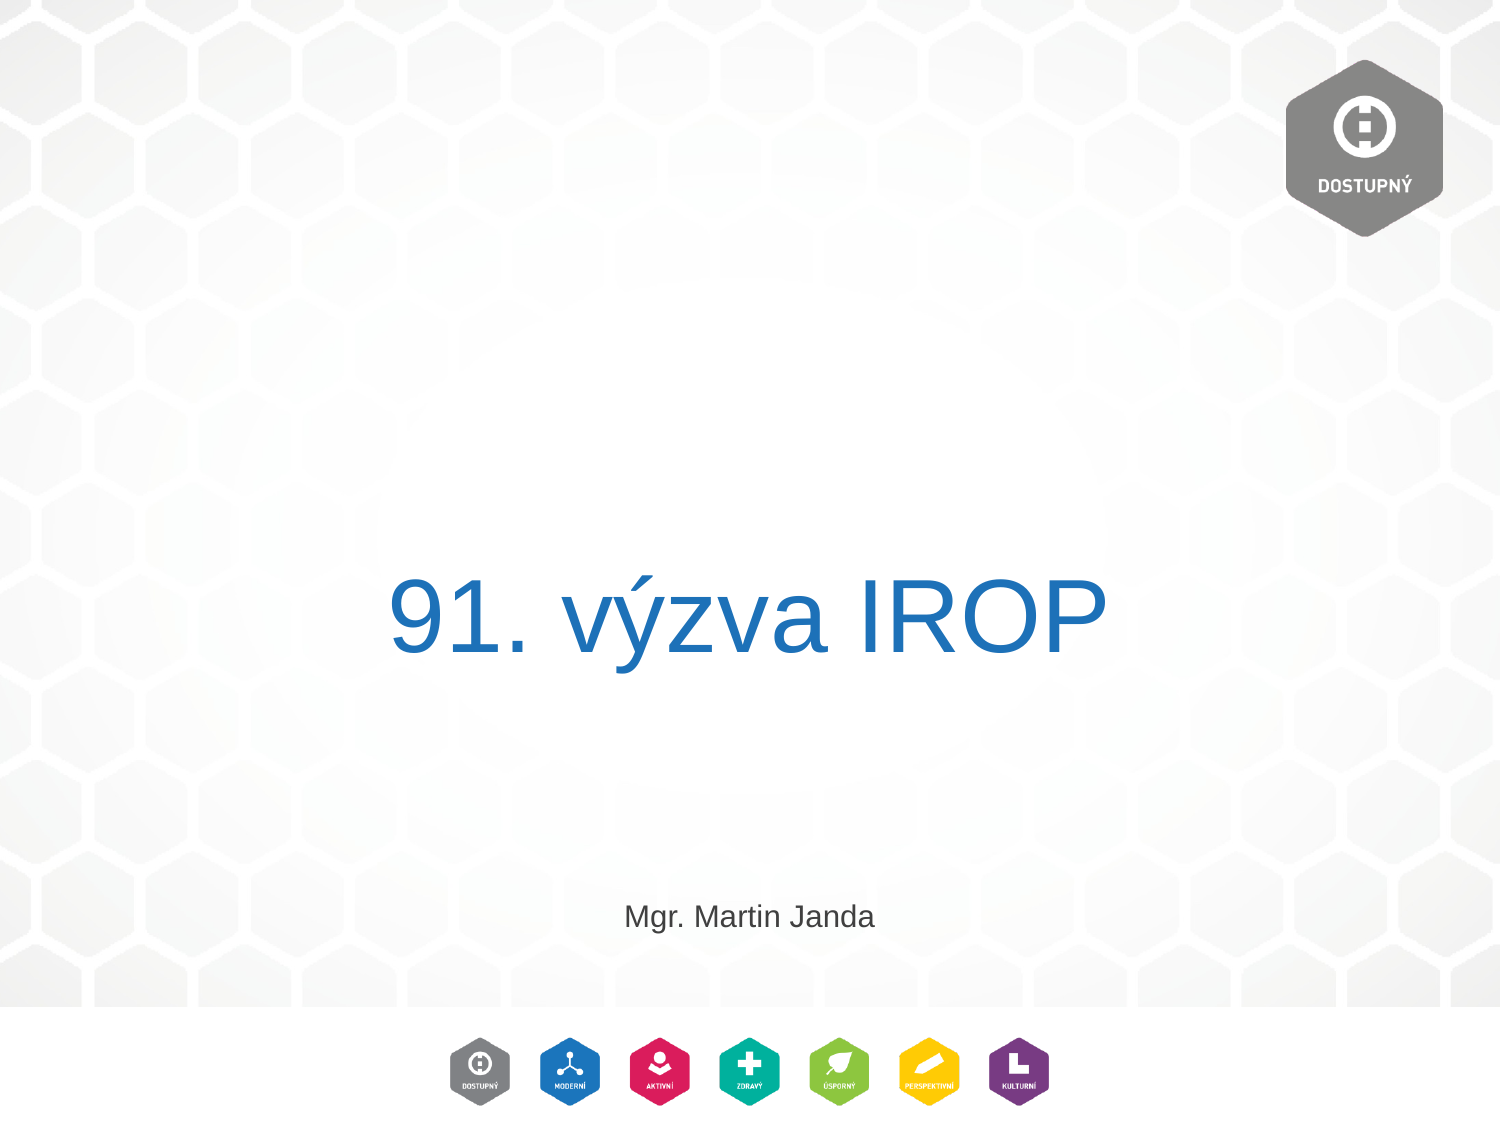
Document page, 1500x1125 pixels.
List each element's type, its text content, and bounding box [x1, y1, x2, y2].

title 91. výzva IROP [112, 442, 1388, 683]
picture [0, 0, 1500, 1125]
text_box Mgr. Martin Janda [529, 888, 971, 941]
